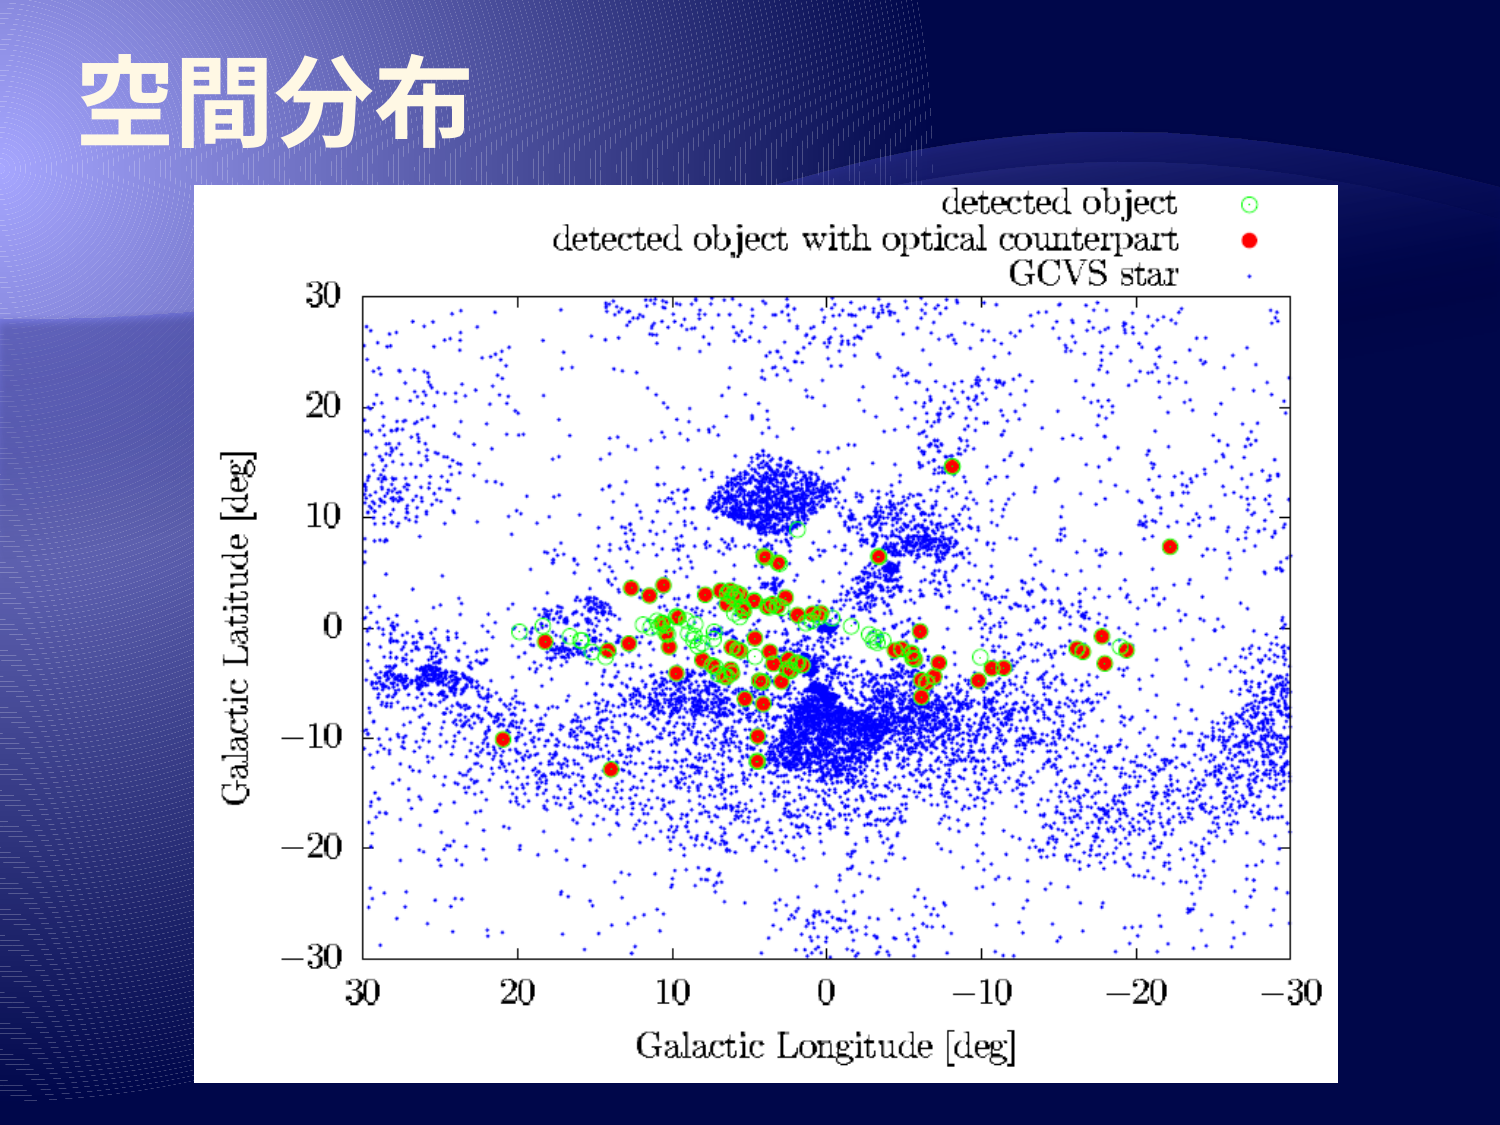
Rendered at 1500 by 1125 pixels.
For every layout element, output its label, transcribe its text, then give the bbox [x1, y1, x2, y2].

title 空間分布 [75, 0, 1425, 161]
picture [194, 184, 1338, 1083]
